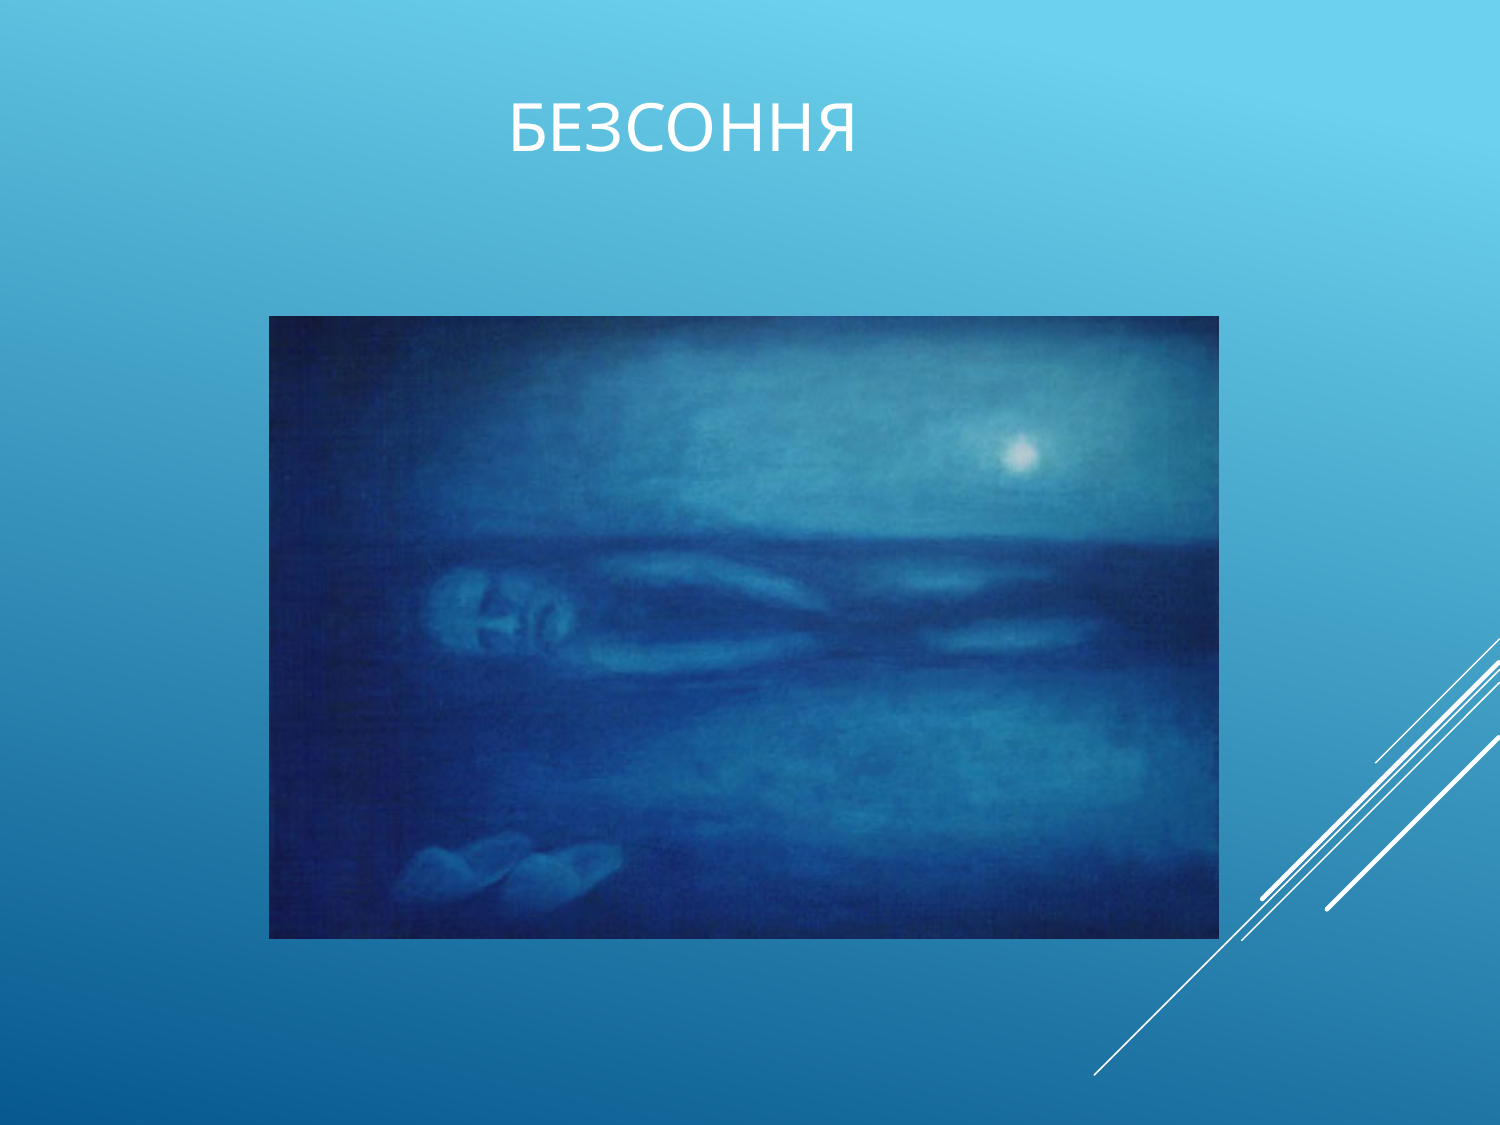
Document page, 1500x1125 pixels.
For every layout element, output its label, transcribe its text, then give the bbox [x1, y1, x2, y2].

title Безсоння [492, 24, 1425, 225]
picture [269, 316, 1219, 939]
